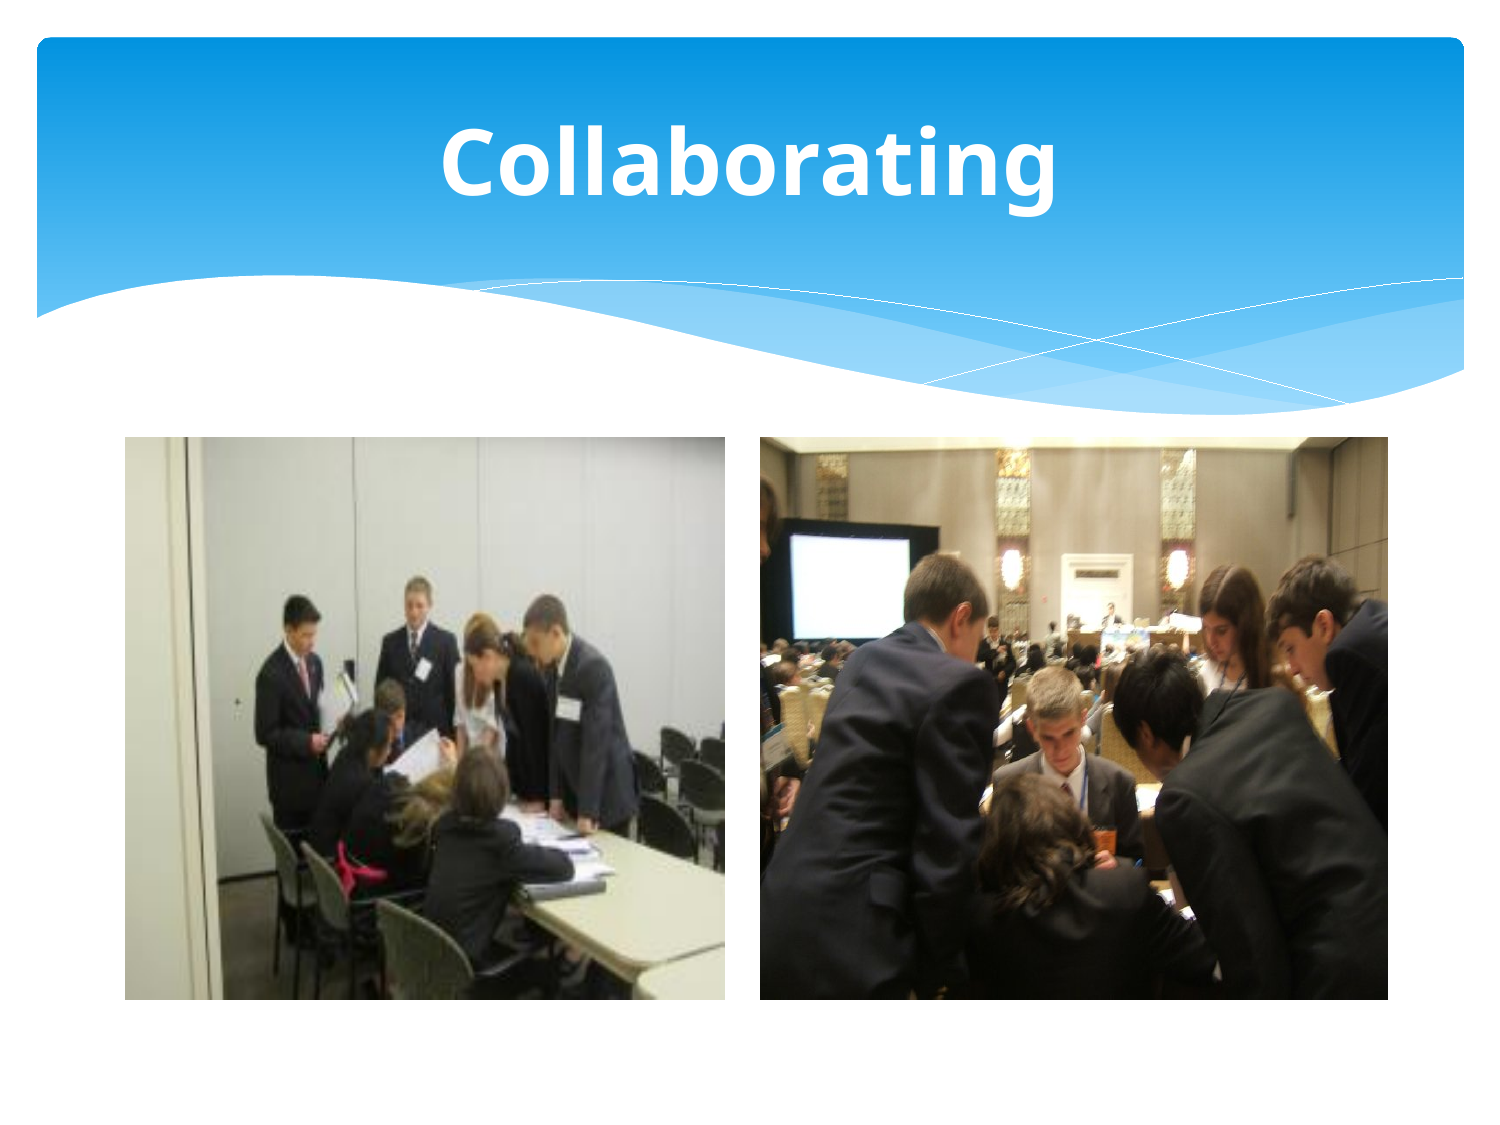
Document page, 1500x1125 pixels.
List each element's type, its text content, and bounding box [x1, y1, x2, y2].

picture [760, 437, 1388, 1001]
title Collaborating [75, 55, 1425, 261]
picture [124, 437, 726, 1001]
